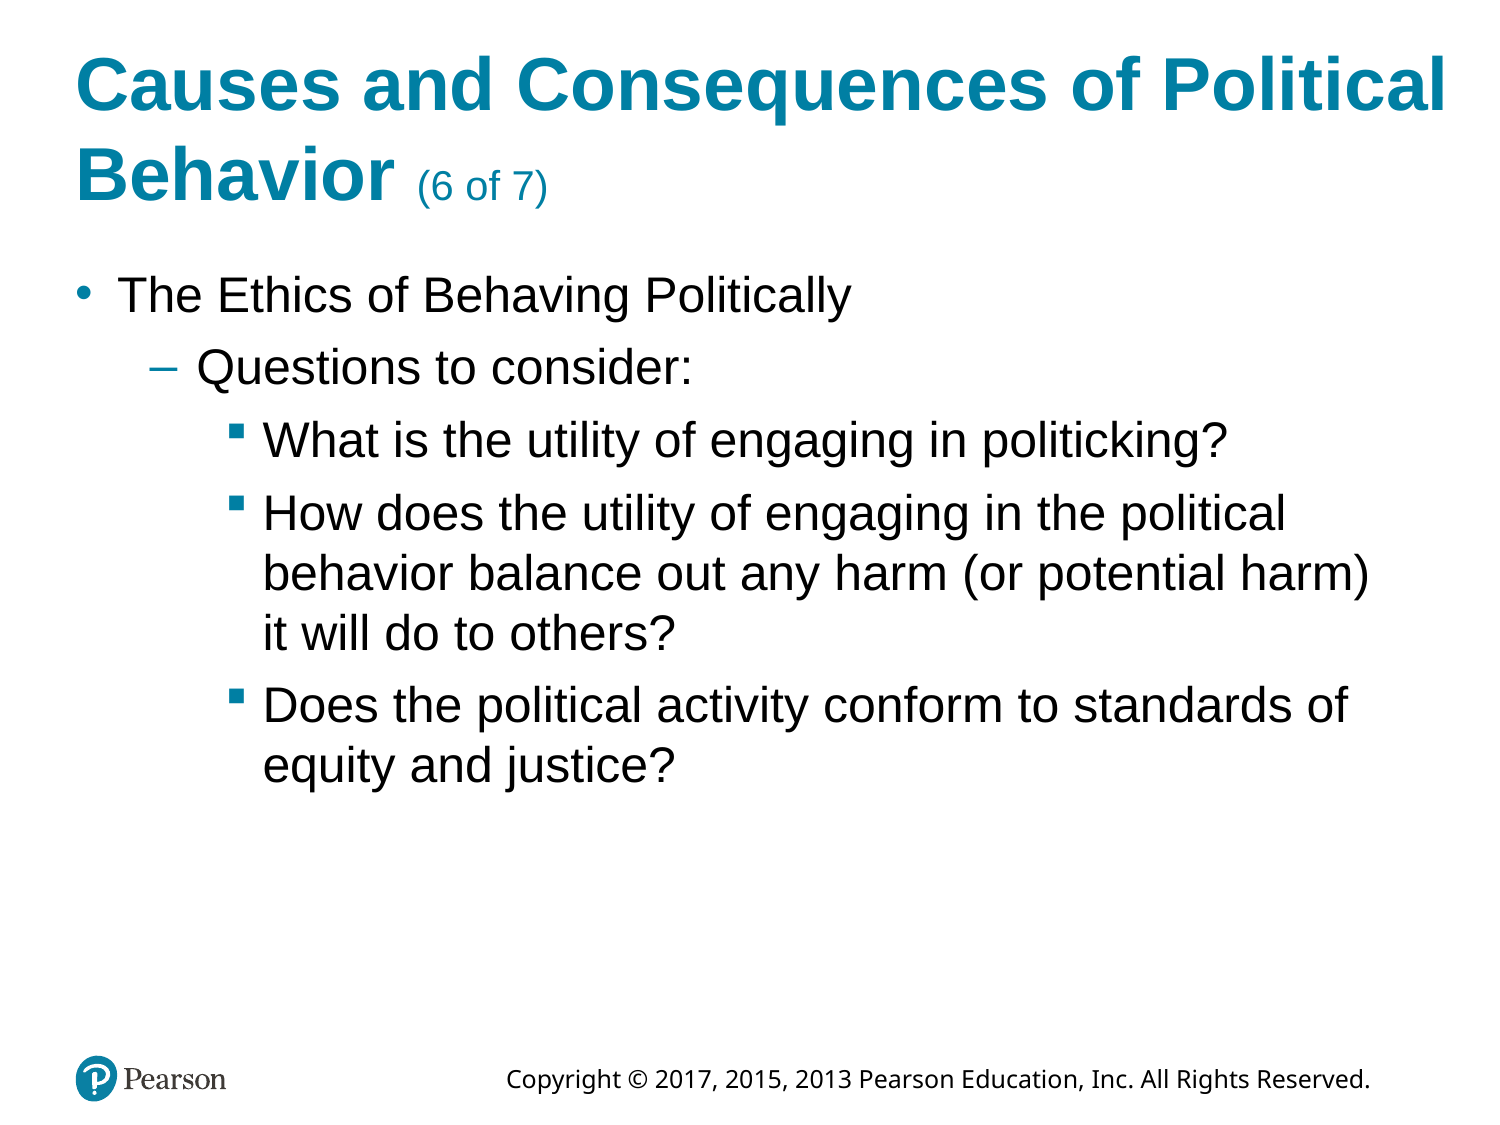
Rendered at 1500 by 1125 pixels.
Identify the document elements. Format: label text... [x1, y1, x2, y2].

list The Ethics of Behaving Politically Questions to consider: What is the utility of engaging in politicking? How does the utility of engaging in the political behavior balance out any harm (or potential harm) it will do to others? Does the political activity conform to standards of equity and justice? [75, 262, 1388, 1005]
title Causes and Consequences of Political Behavior (6 of 7) [75, 35, 1450, 216]
